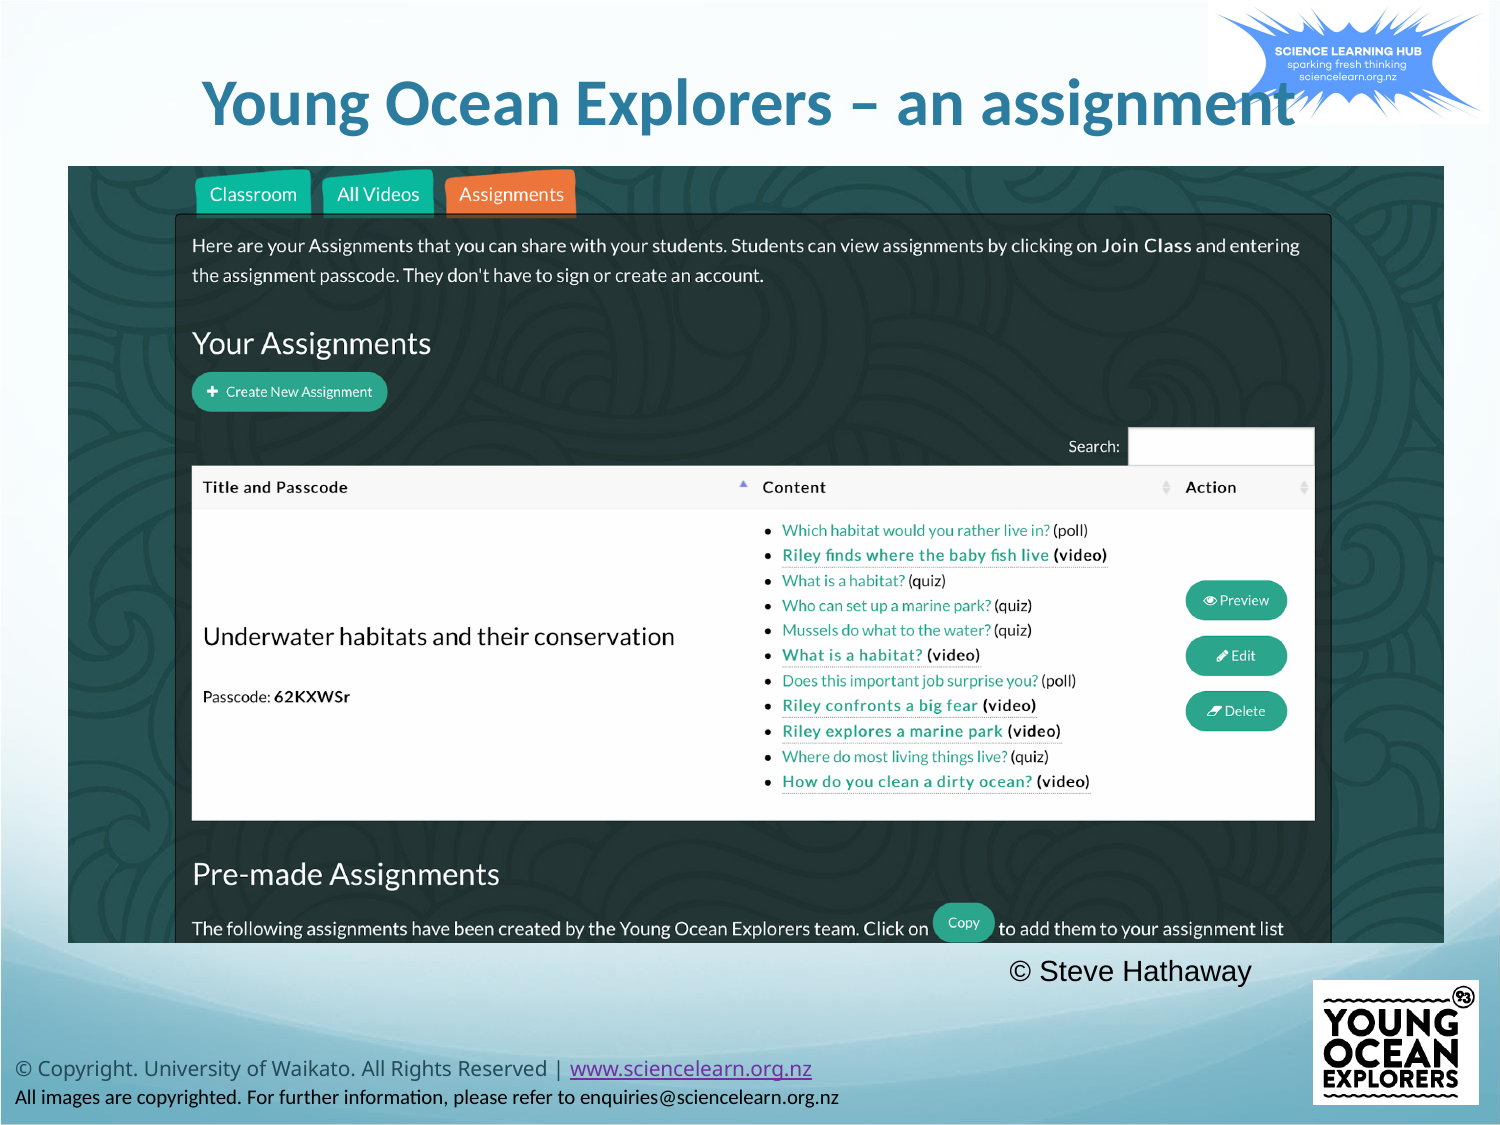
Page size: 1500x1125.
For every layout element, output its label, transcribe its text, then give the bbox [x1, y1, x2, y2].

text_box Young Ocean Explorers – an assignment [108, 14, 1392, 164]
text_box © Copyright. University of Waikato. All Rights Reserved | www.sciencelearn.org.nz All images are copyrighted. For further information, please refer to enquiries@sciencelearn.org.nz [0, 1065, 908, 1125]
text_box © Steve Hathaway [994, 952, 1411, 992]
picture [0, 0, 1500, 1125]
